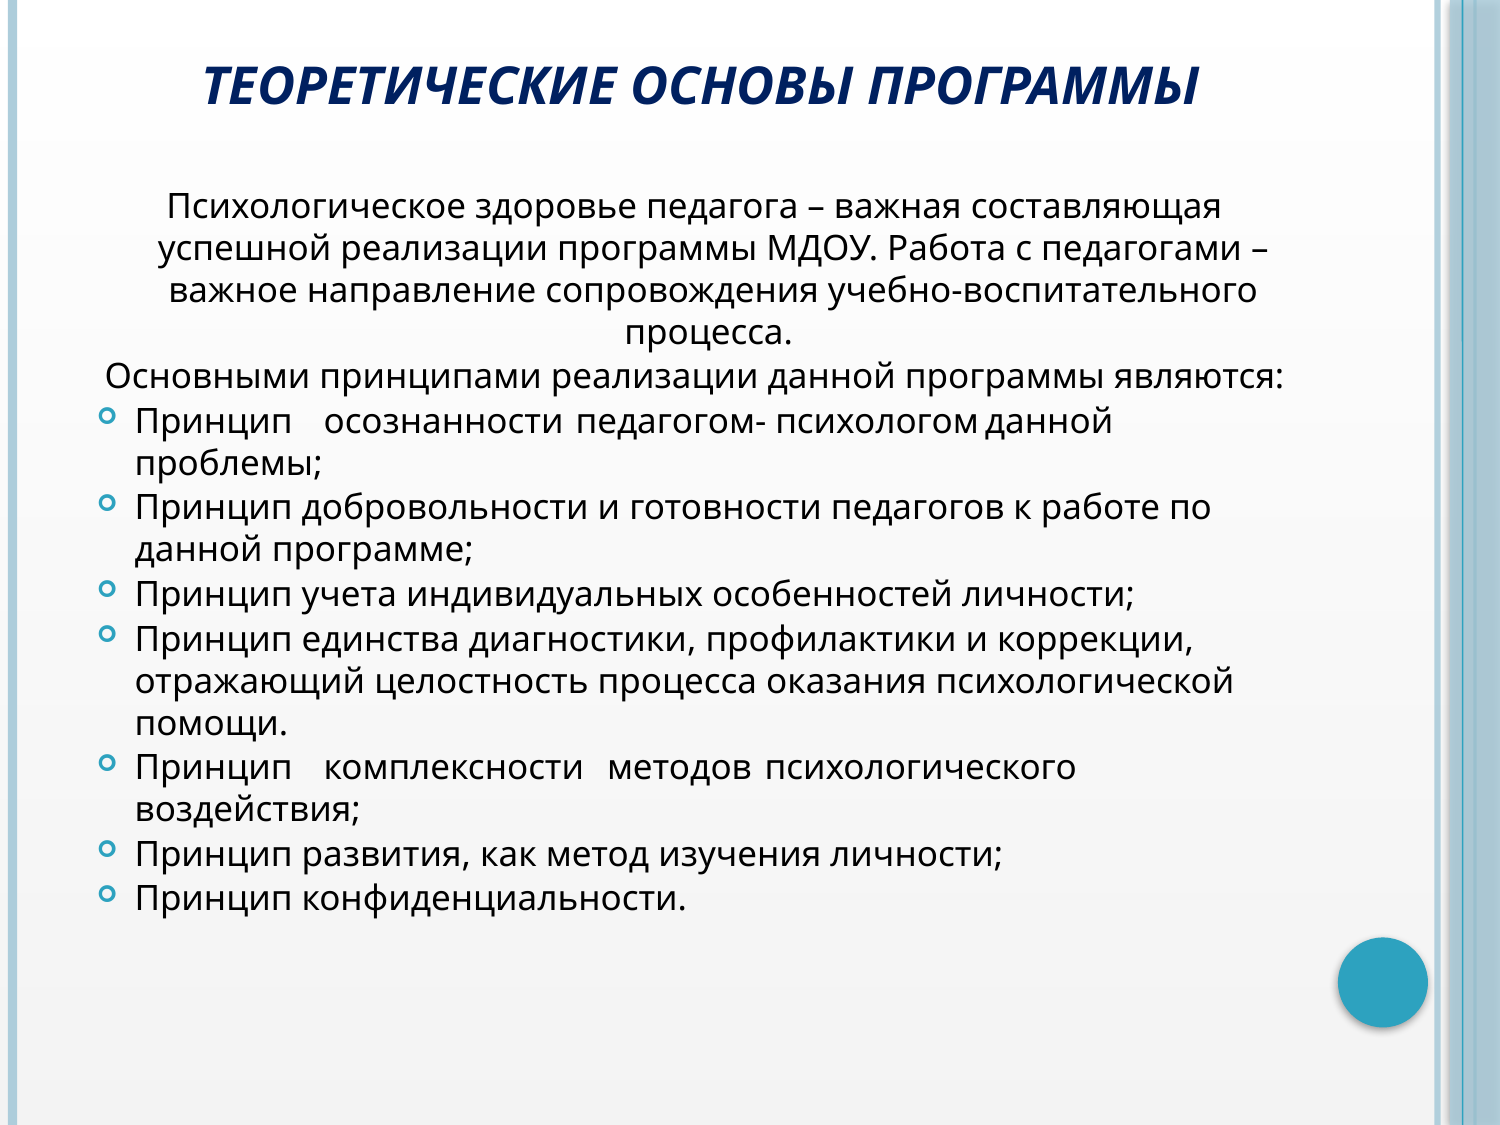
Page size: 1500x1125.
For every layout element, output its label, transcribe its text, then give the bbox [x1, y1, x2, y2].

list Психологическое здоровье педагога – важная составляющая успешной реализации программы МДОУ. Работа с педагогами – важное направление сопровождения учебно-воспитательного процесса. Основными принципами реализации данной программы являются: Принцип осознанности педагогом- психологом данной проблемы; Принцип добровольности и готовности педагогов к работе по данной программе; Принцип учета индивидуальных особенностей личности; Принцип единства диагностики, профилактики и коррекции, отражающий целостность процесса оказания психологической помощи. Принцип комплексности методов психологического воздействия; Принцип развития, как метод изучения личности; Принцип конфиденциальности. [82, 175, 1307, 964]
title ТЕОРЕТИЧЕСКИЕ ОСНОВЫ ПРОГРАММЫ [75, 45, 1300, 188]
